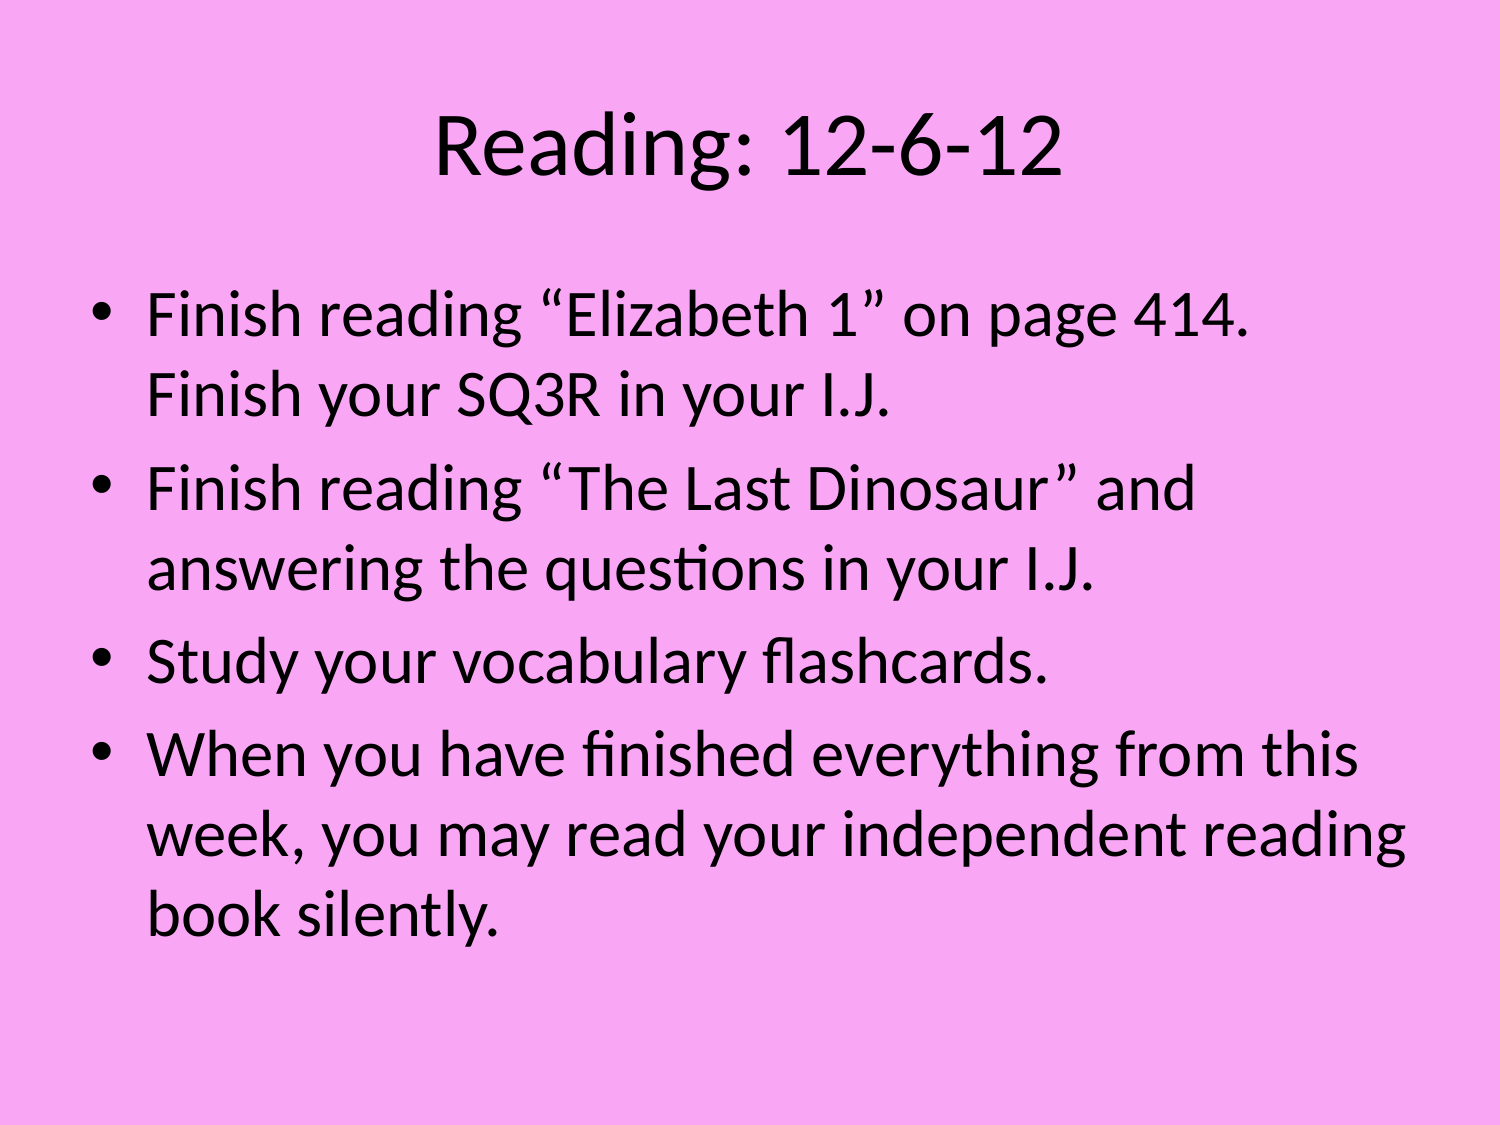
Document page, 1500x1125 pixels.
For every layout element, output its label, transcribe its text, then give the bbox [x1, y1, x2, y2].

title Reading: 12-6-12 [75, 45, 1425, 233]
list Finish reading “Elizabeth 1” on page 414. Finish your SQ3R in your I.J. Finish reading “The Last Dinosaur” and answering the questions in your I.J. Study your vocabulary flashcards. When you have finished everything from this week, you may read your independent reading book silently. [75, 262, 1425, 1005]
